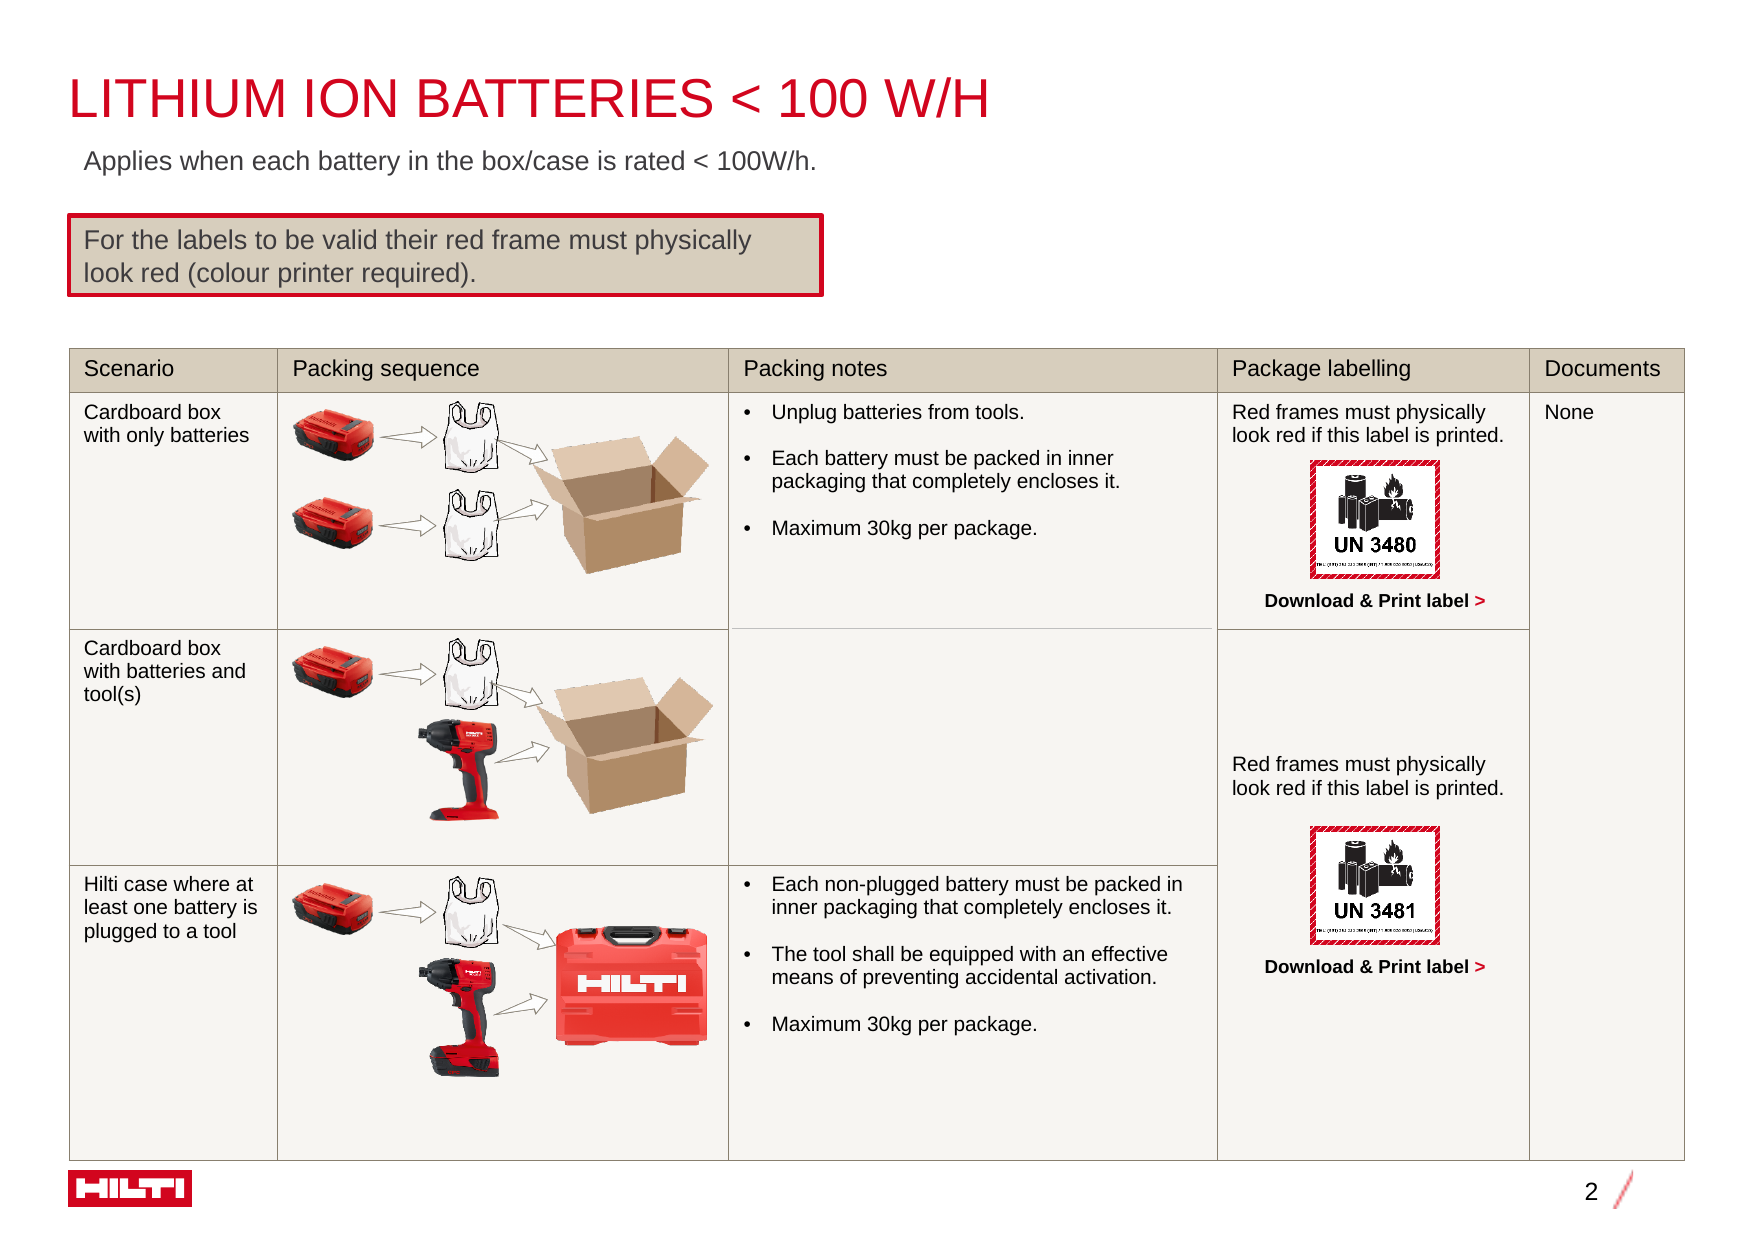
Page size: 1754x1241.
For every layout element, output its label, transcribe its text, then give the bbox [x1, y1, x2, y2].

picture [378, 891, 438, 933]
table_cell [278, 630, 728, 865]
picture [443, 401, 709, 574]
picture [378, 416, 439, 458]
picture [292, 409, 374, 461]
table_header Package labelling [1218, 349, 1529, 392]
picture [292, 497, 374, 549]
text_box Download & Print label > [1247, 945, 1503, 985]
table_cell None [1530, 393, 1684, 1160]
table_cell Red frames must physically look red if this label is printed. [1218, 393, 1529, 629]
table_cell Hilti case where at least one battery is plugged to a tool [70, 866, 277, 1160]
picture [443, 875, 707, 1056]
table_header Packing sequence [278, 349, 728, 392]
table_header Scenario [70, 349, 277, 392]
table_cell Each non-plugged battery must be packed in inner packaging that completely encloses it. The tool shall be equipped with an effective means of preventing accidental activation. Maximum 30kg per package. [729, 866, 1217, 1160]
table_cell Cardboard box with only batteries [70, 393, 277, 629]
picture [1310, 459, 1440, 579]
table_cell Unplug batteries from tools. Each battery must be packed in inner packaging that completely encloses it. Maximum 30kg per package. [729, 393, 1217, 865]
table_cell Red frames must physically look red if this label is printed. [1218, 630, 1529, 1160]
table_cell [278, 866, 728, 1160]
picture [378, 504, 438, 546]
table_cell [278, 393, 728, 629]
picture [398, 958, 554, 1077]
title Lithium ion Batteries < 100 W/h [68, 68, 1685, 135]
slide_number 2 [1584, 1168, 1627, 1213]
picture [1310, 826, 1440, 945]
picture [292, 883, 374, 936]
picture [378, 653, 438, 695]
text_box Download & Print label > [1247, 580, 1503, 619]
table_header Documents [1530, 349, 1684, 392]
table_header Packing notes [729, 349, 1217, 392]
picture [417, 638, 713, 822]
text_box For the labels to be valid their red frame must physically look red (colour printer required). [68, 215, 822, 296]
table_cell Cardboard box with batteries and tool(s) [70, 630, 277, 865]
text_box Applies when each battery in the box/case is rated < 100W/h. [68, 135, 1685, 183]
picture [292, 646, 374, 698]
